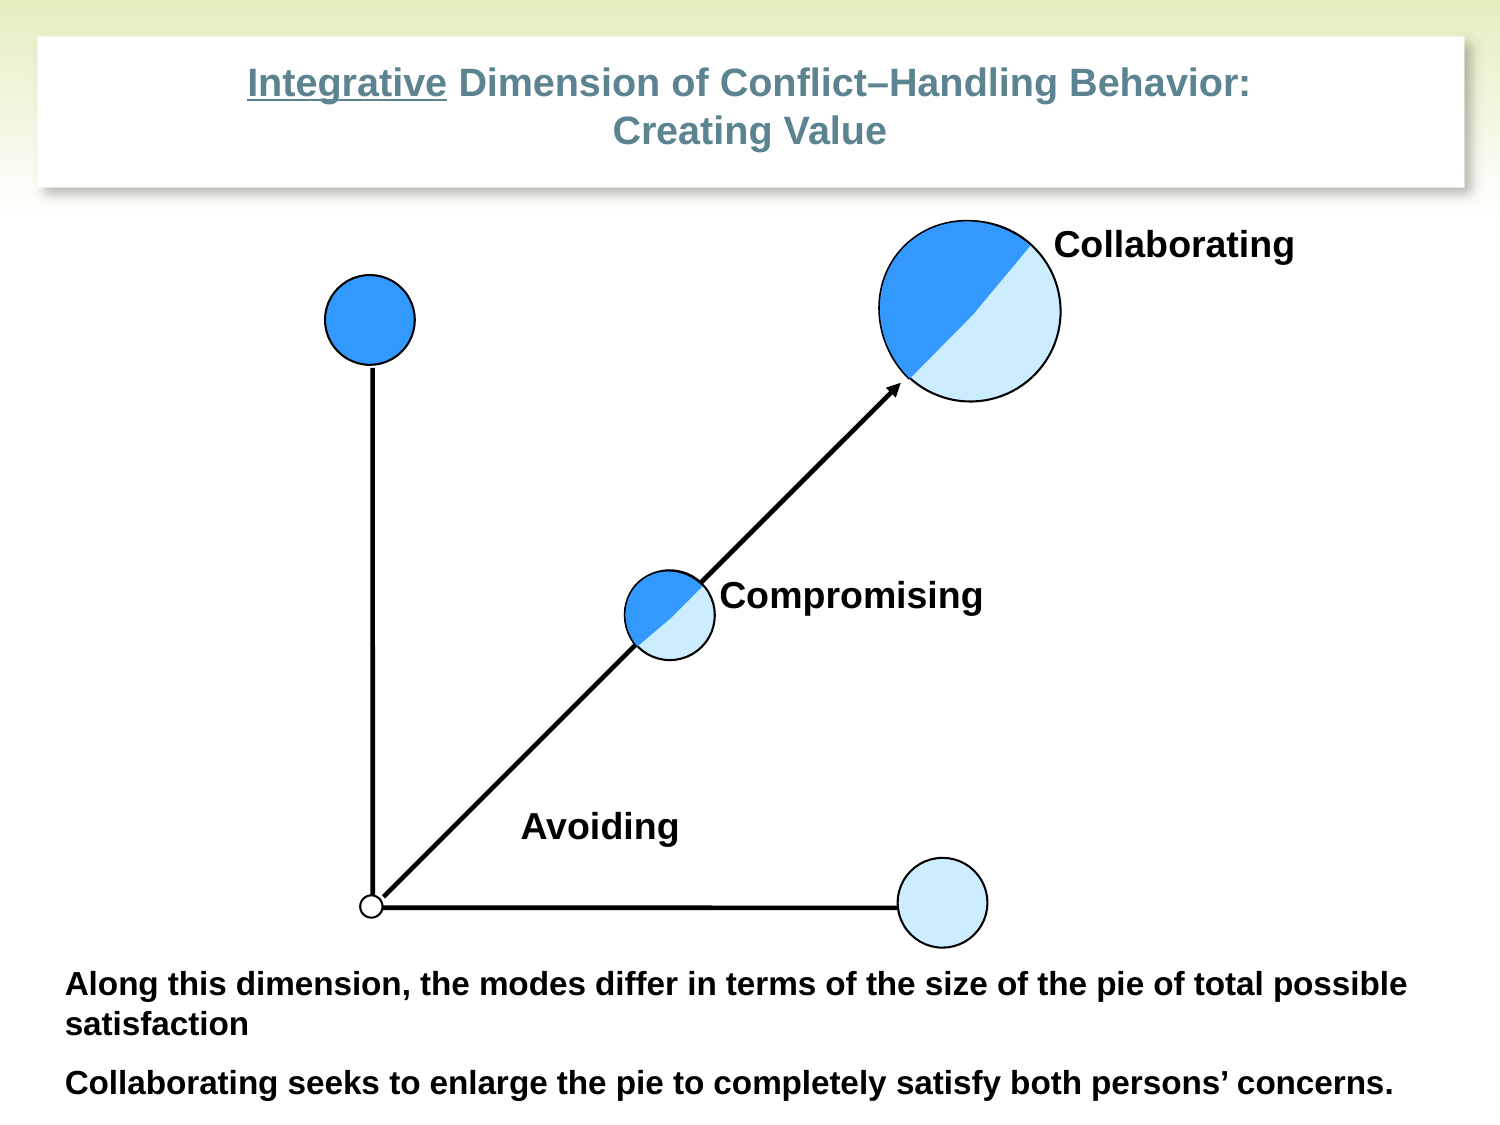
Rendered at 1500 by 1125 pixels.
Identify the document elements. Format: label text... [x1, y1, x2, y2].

picture [0, 0, 1500, 219]
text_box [324, 212, 1311, 948]
text_box Along this dimension, the modes differ in terms of the size of the pie of total possible satisfaction Collaborating seeks to enlarge the pie to completely satisfy both persons’ concerns. [50, 954, 1450, 1109]
text_box Integrative Dimension of Conflict–Handling Behavior: Creating Value [125, 0, 1375, 160]
